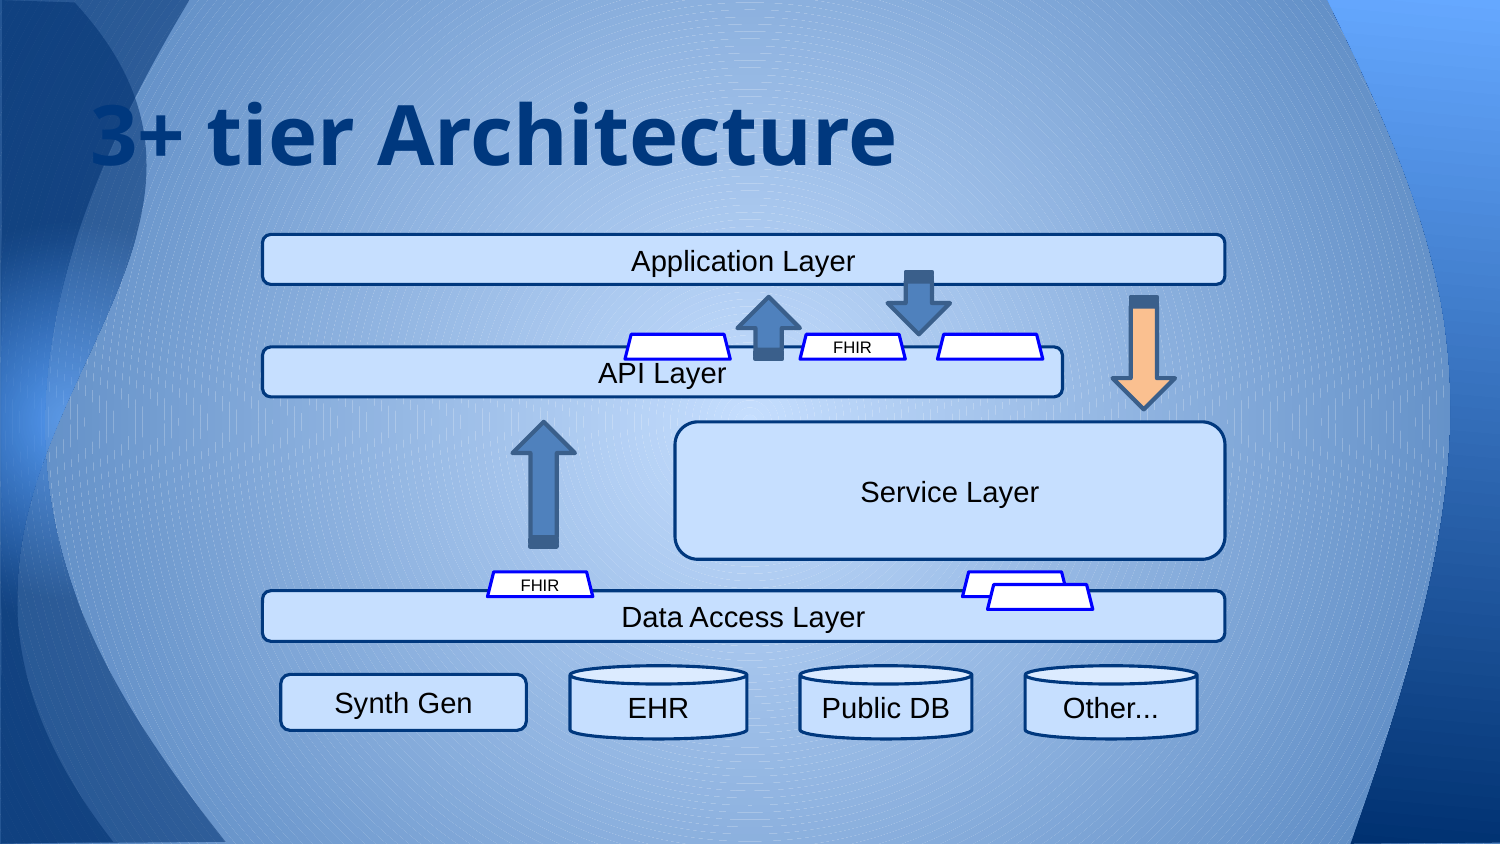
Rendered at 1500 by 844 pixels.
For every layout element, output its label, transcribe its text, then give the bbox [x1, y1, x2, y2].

text_box [885, 270, 952, 337]
text_box Data Access Layer [262, 590, 1225, 642]
text_box [1110, 295, 1177, 412]
text_box [937, 334, 1043, 360]
text_box API Layer [262, 346, 1063, 397]
text_box [962, 571, 1065, 597]
text_box EHR [570, 665, 747, 739]
text_box Public DB [799, 665, 972, 739]
text_box FHIR [800, 334, 906, 360]
text_box [510, 419, 577, 549]
text_box [987, 584, 1093, 610]
text_box [624, 334, 731, 360]
title 3+ tier Architecture [75, 34, 1425, 198]
text_box Application Layer [262, 234, 1225, 285]
text_box [735, 294, 802, 361]
text_box Synth Gen [280, 674, 527, 731]
text_box Other... [1025, 665, 1198, 739]
text_box FHIR [487, 571, 593, 597]
text_box Service Layer [675, 421, 1225, 560]
